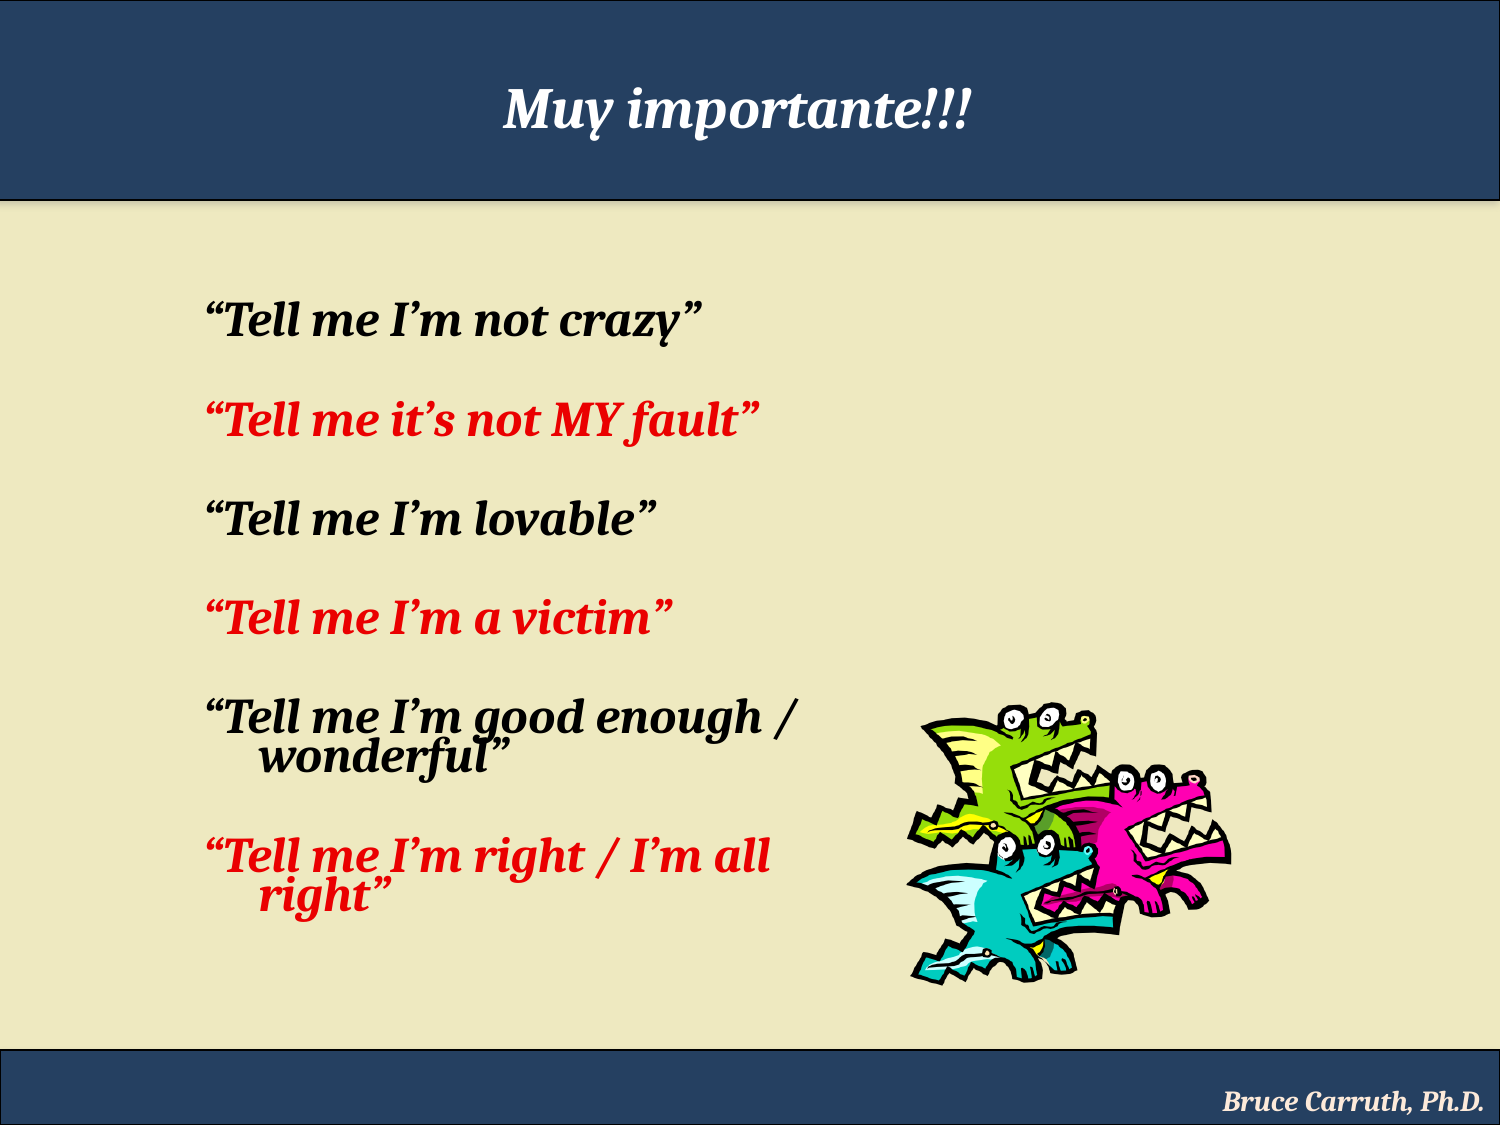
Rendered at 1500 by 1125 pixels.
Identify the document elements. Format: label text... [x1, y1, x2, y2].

text_box Bruce Carruth, Ph.D. [0, 1049, 1500, 1125]
text_box “Tell me I’m not crazy” “Tell me it’s not MY fault” “Tell me I’m lovable” “Tell me I’m a victim” “Tell me I’m good enough / wonderful” “Tell me I’m right / I’m all right” [187, 299, 850, 942]
text_box Muy importante!!! [125, 62, 1350, 163]
picture [906, 699, 1232, 987]
text_box [0, 0, 1500, 200]
